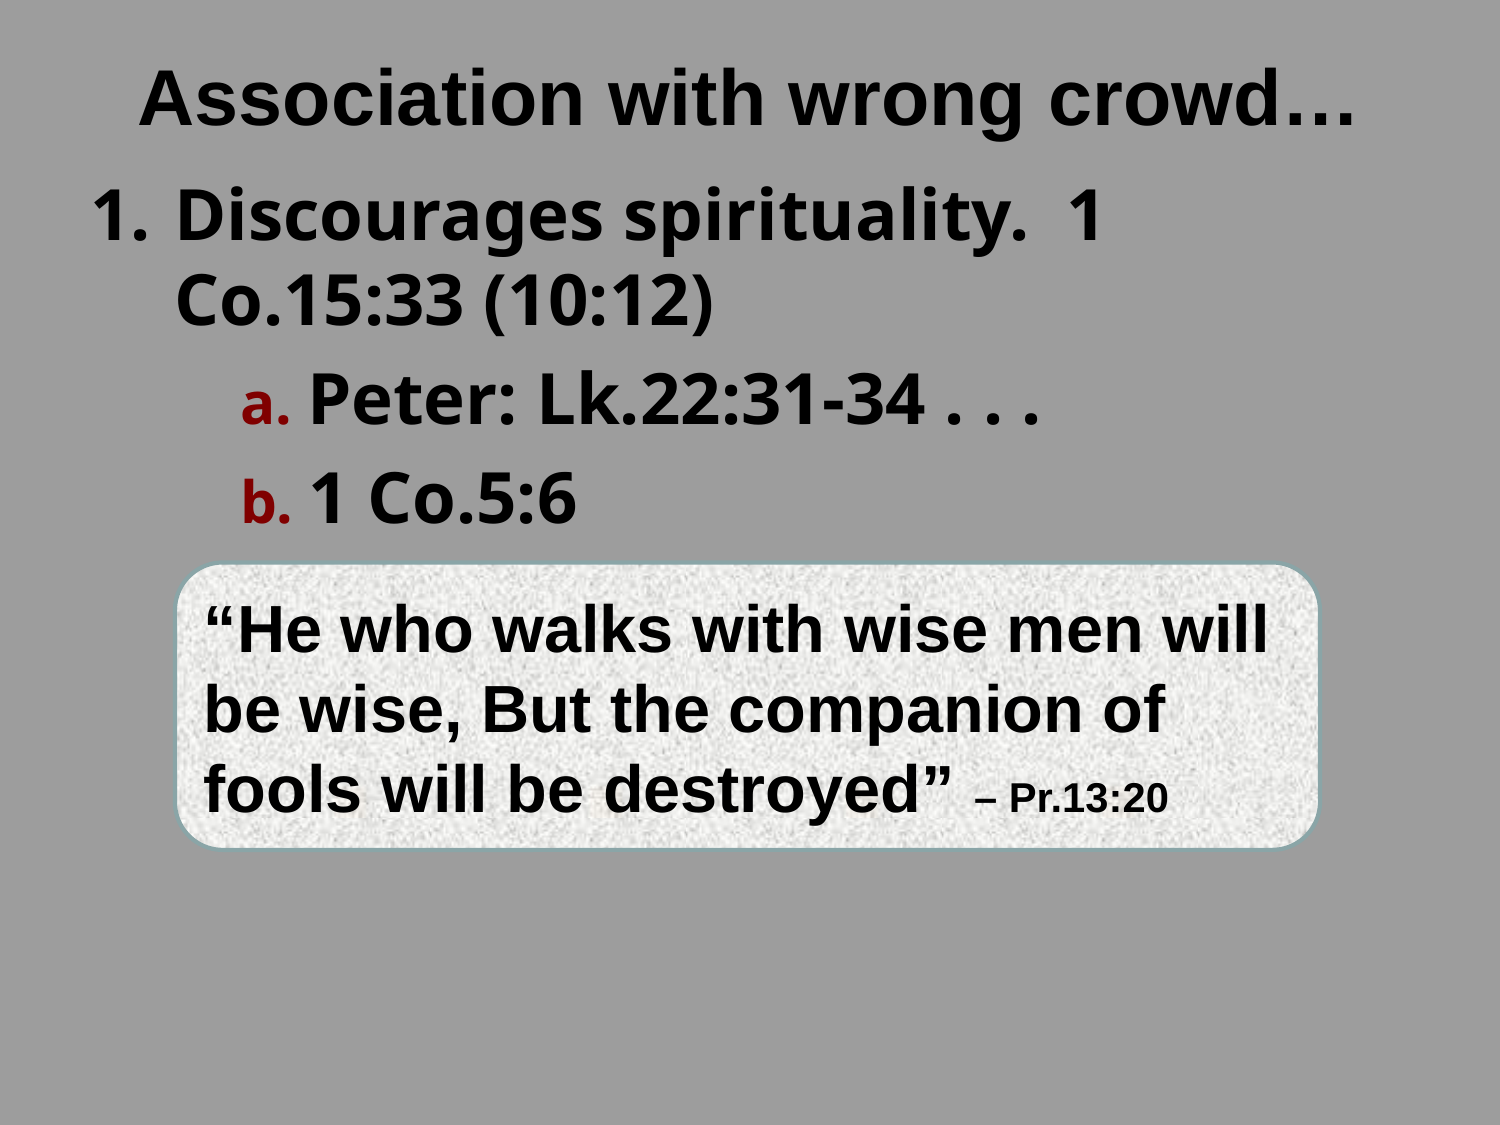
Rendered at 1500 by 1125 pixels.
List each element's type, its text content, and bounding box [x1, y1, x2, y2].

title Association with wrong crowd… [75, 24, 1425, 162]
text_box “He who walks with wise men will be wise, But the companion of fools will be destroyed” – Pr.13:20 [172, 560, 1323, 853]
list Discourages spirituality. 1 Co.15:33 (10:12) a. Peter: Lk.22:31-34 . . . b. 1 Co.5:6 [75, 162, 1425, 1013]
